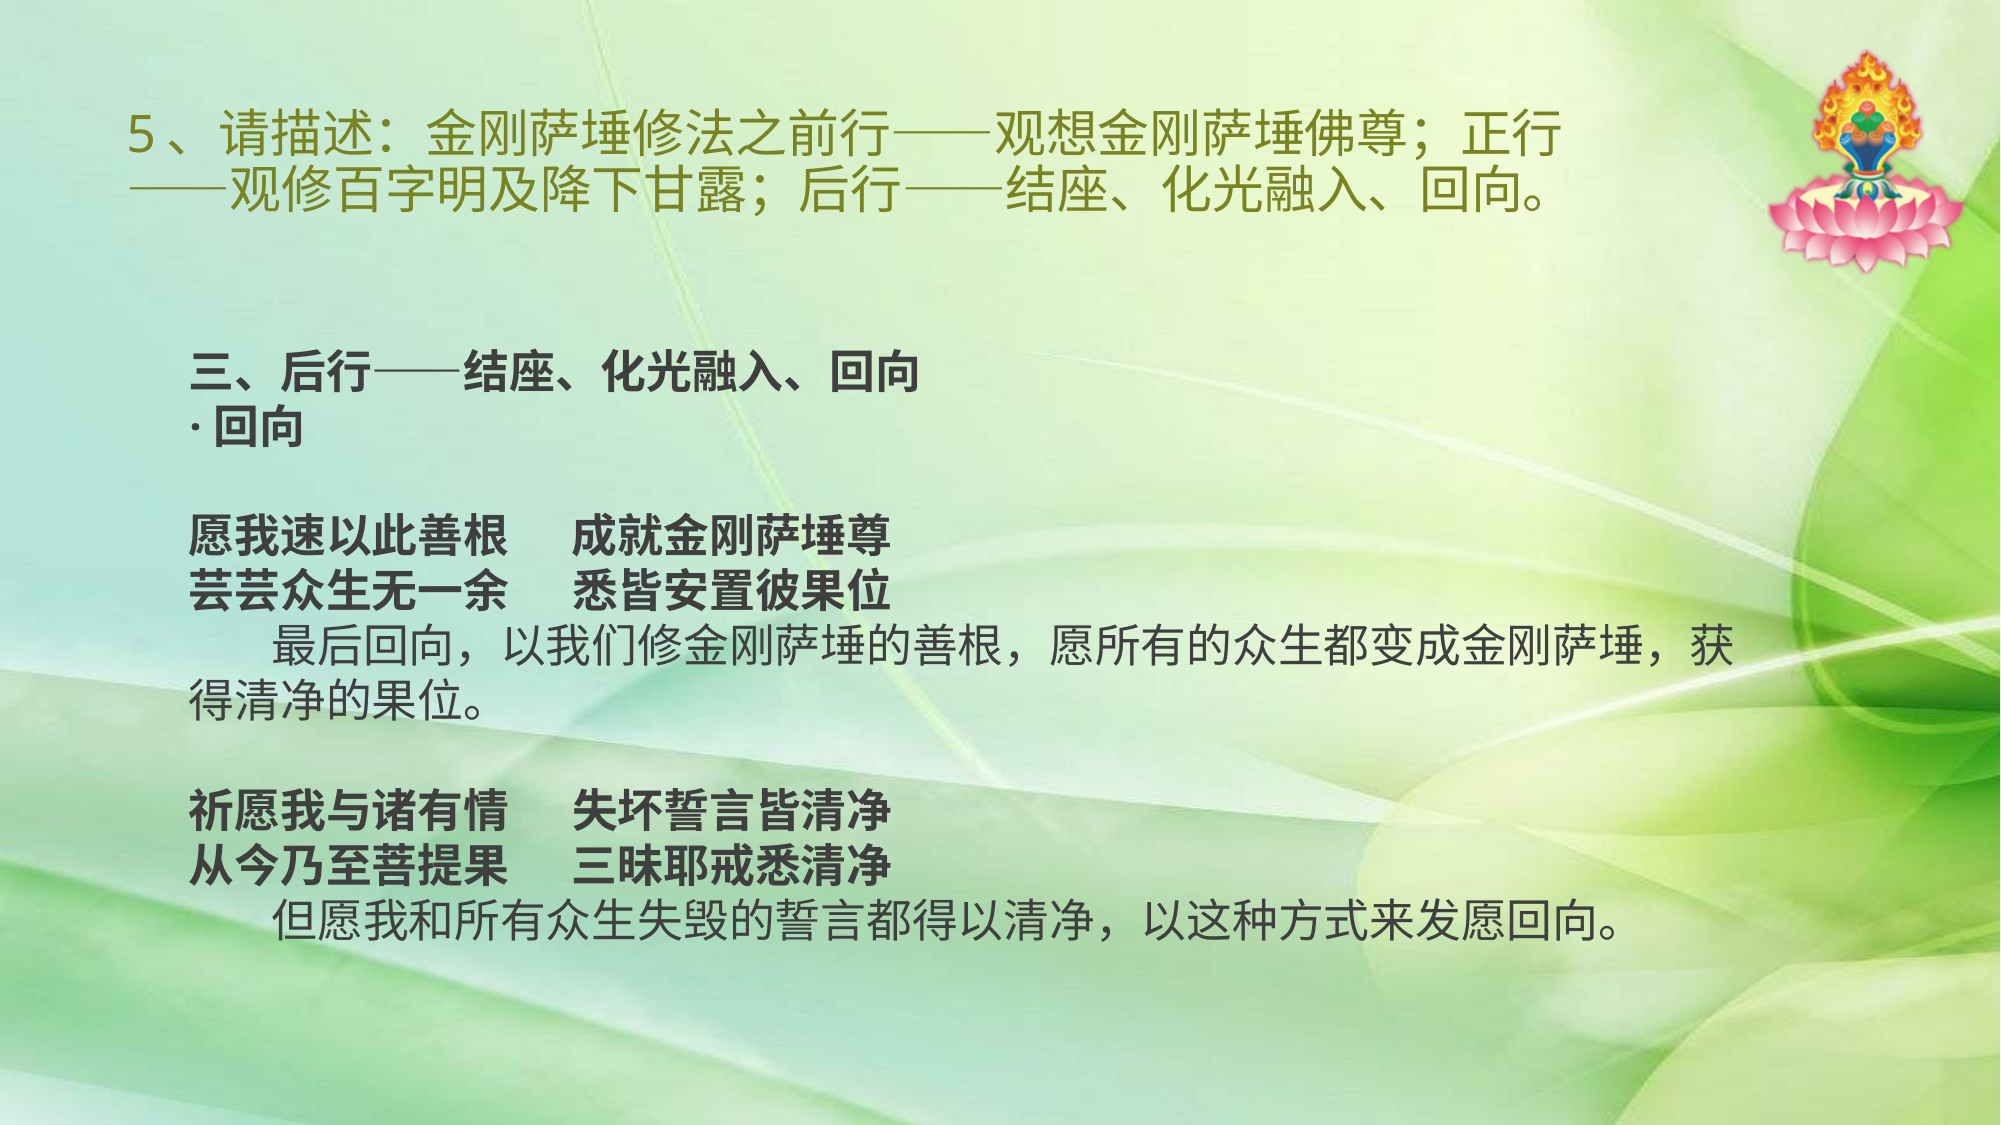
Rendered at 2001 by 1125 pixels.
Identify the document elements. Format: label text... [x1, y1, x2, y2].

title 5、请描述：金刚萨埵修法之前行——观想金刚萨埵佛尊；正行——观修百字明及降下甘露；后行——结座、化光融入、回向。 [111, 81, 1670, 247]
picture [0, 0, 2001, 1125]
text_box 三、后行——结座、化光融入、回向 ·回向 愿我速以此善根 成就金刚萨埵尊 芸芸众生无一余 悉皆安置彼果位 最后回向，以我们修金刚萨埵的善根，愿所有的众生都变成金刚萨埵，获得清净的果位。 祈愿我与诸有情 失坏誓言皆清净 从今乃至菩提果 三昧耶戒悉清净 但愿我和所有众生失毁的誓言都得以清净，以这种方式来发愿回向。 [173, 334, 1755, 1010]
